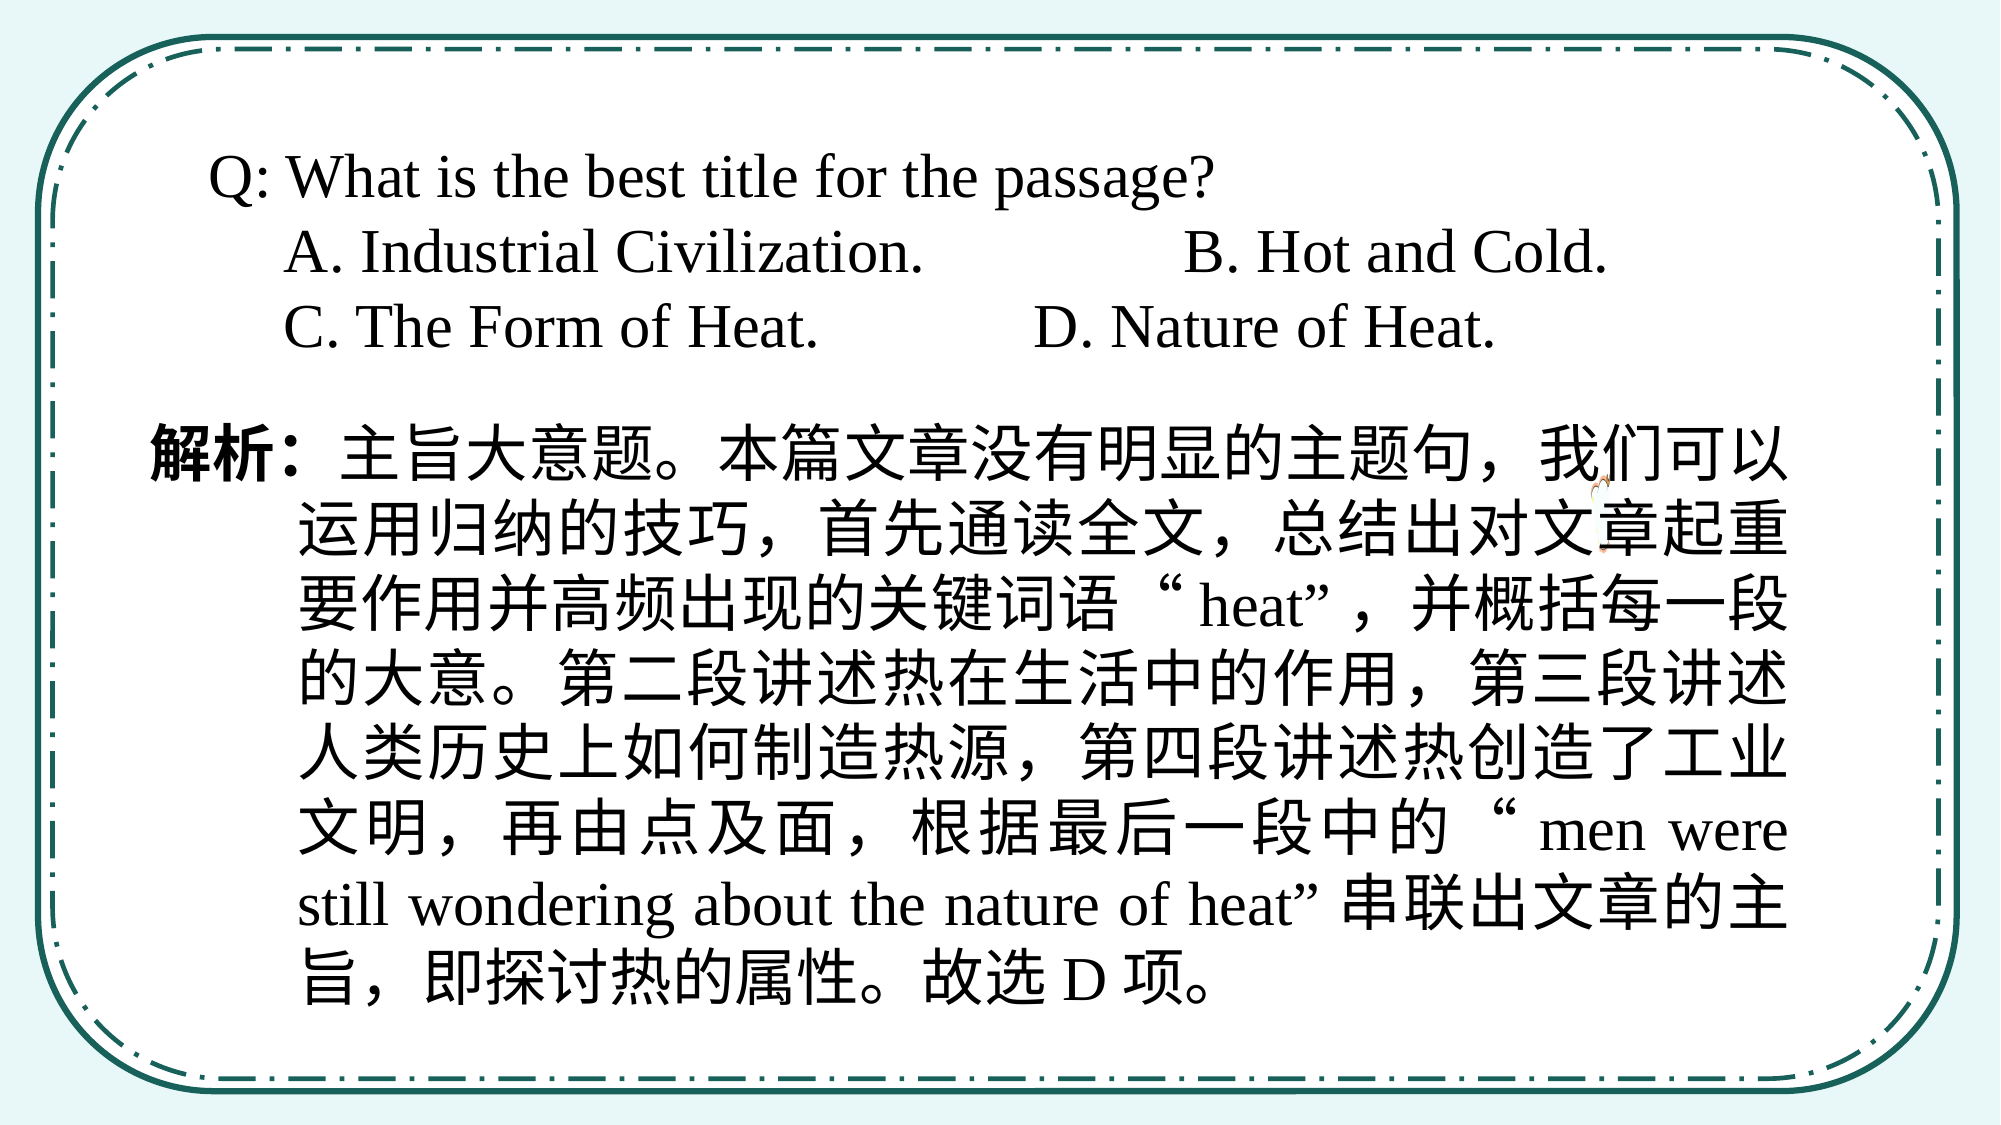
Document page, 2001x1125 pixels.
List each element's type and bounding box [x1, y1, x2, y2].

picture [0, 0, 2000, 1125]
text_box [37, 36, 1958, 1092]
